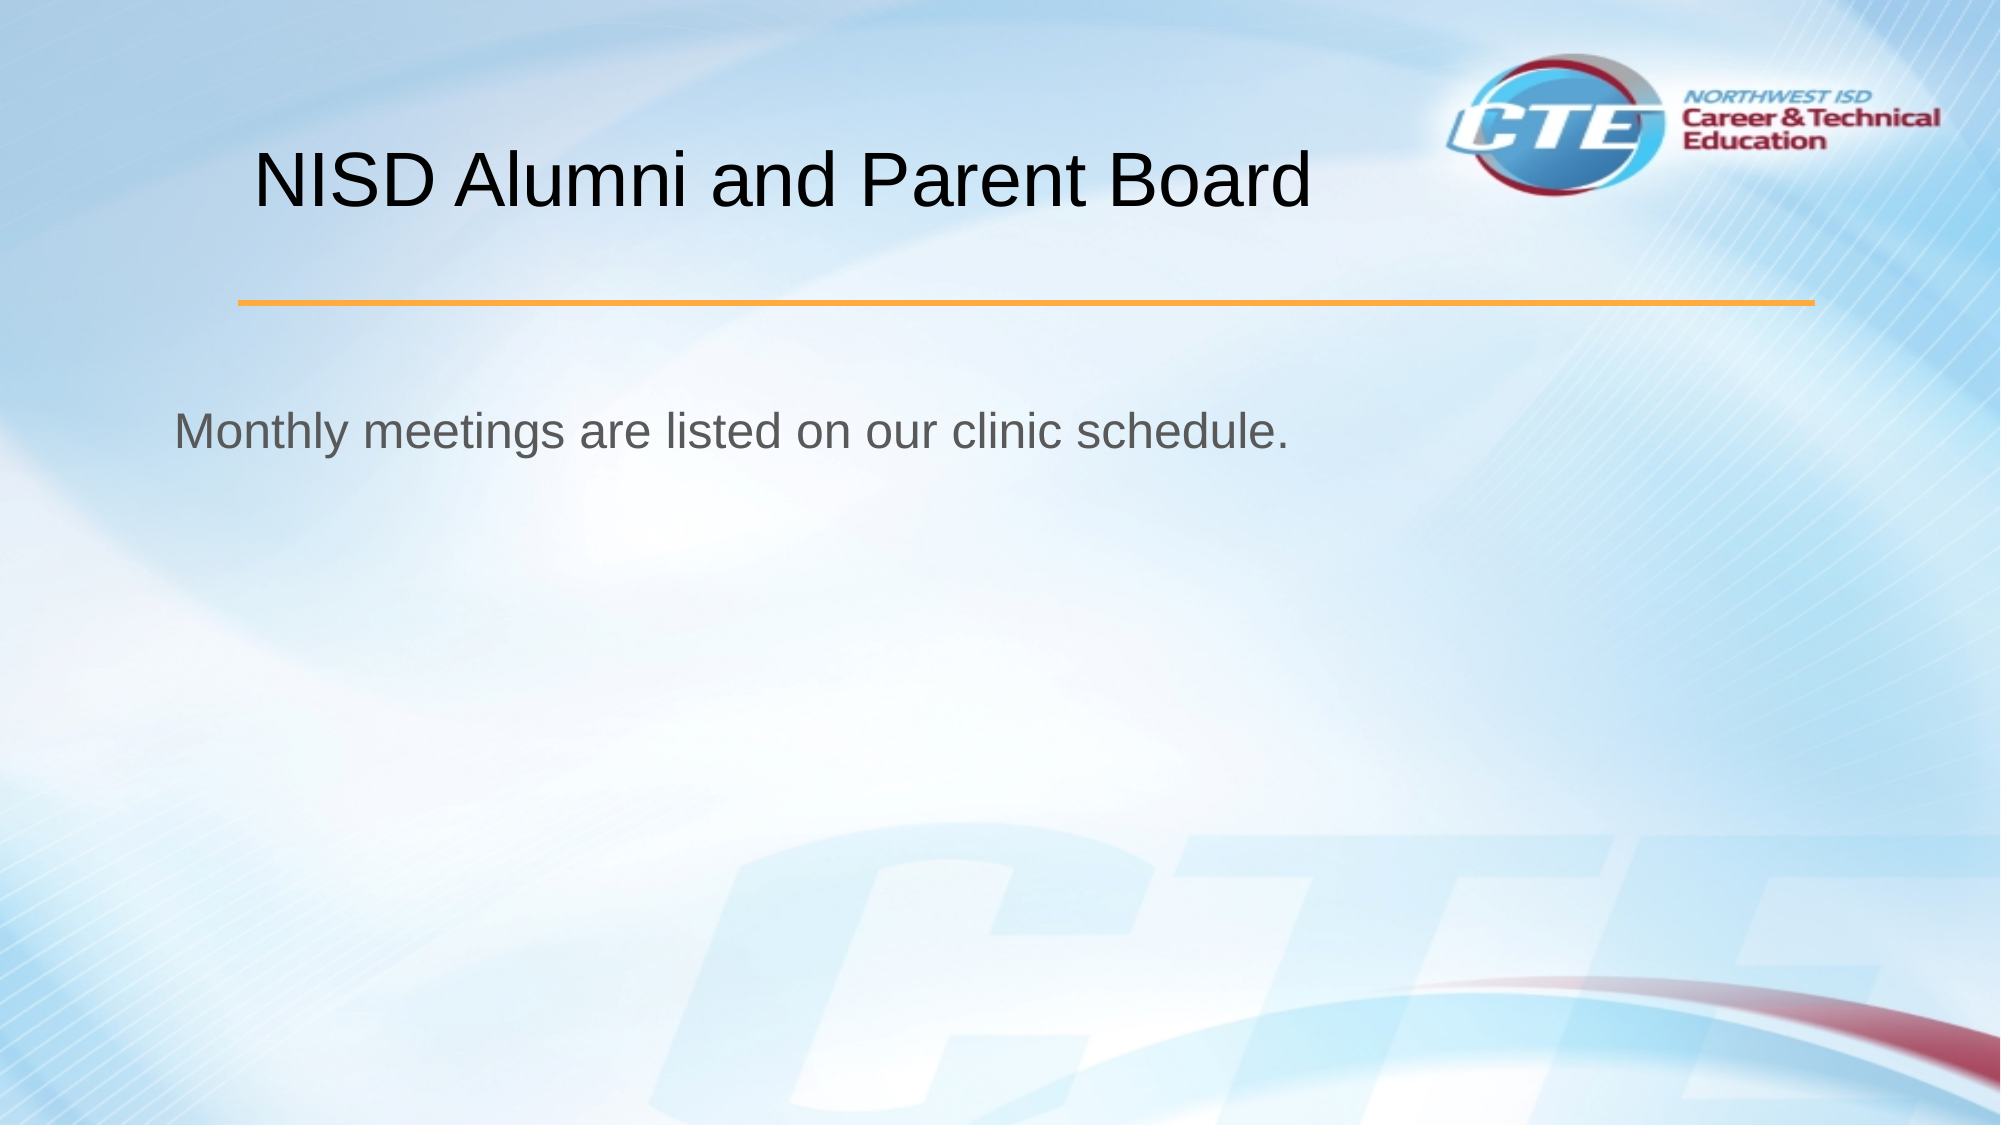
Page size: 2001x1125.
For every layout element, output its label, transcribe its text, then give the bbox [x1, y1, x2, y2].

list Monthly meetings are listed on our clinic schedule. [157, 378, 1307, 887]
picture [0, 0, 2001, 1125]
title NISD Alumni and Parent Board [238, 131, 1814, 305]
